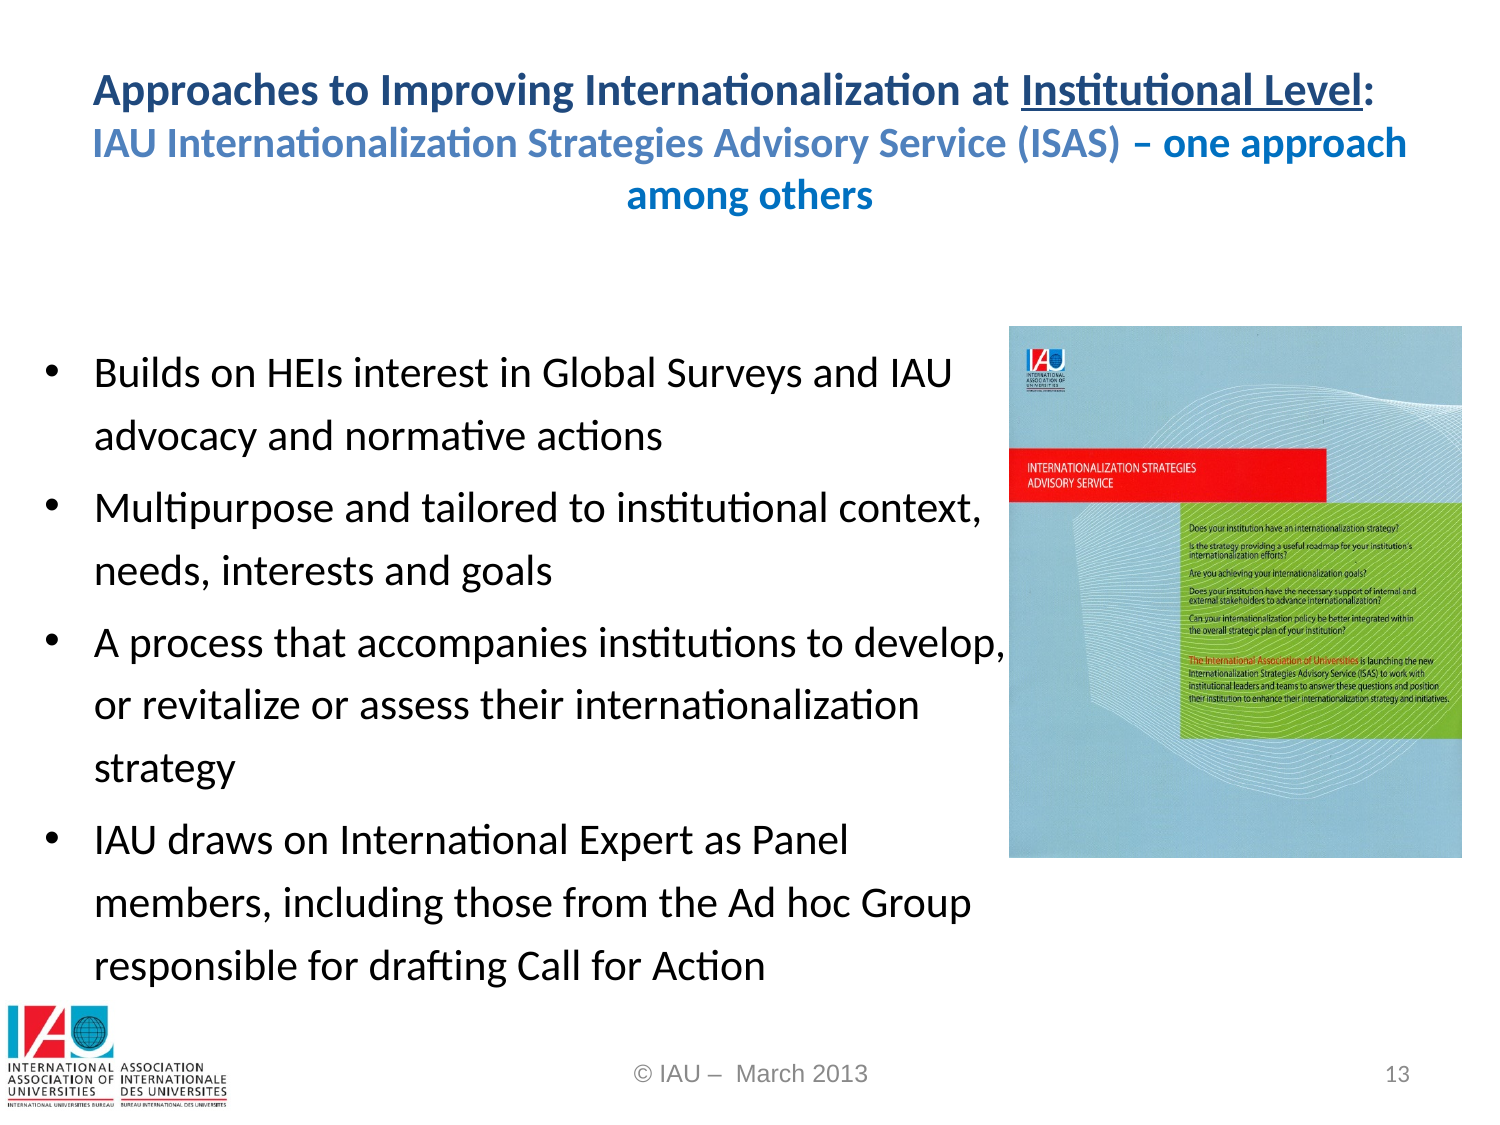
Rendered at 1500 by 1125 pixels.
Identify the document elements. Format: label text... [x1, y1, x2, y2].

slide_number 13 [1074, 1042, 1425, 1103]
footer © IAU – March 2013 [513, 1042, 989, 1103]
list Builds on HEIs interest in Global Surveys and IAU advocacy and normative actions Multipurpose and tailored to institutional context, needs, interests and goals A process that accompanies institutions to develop, or revitalize or assess their internationalization strategy IAU draws on International Expert as Panel members, including those from the Ad hoc Group responsible for drafting Call for Action [29, 326, 1034, 1024]
picture [1009, 326, 1463, 859]
picture [5, 1000, 231, 1112]
title Approaches to Improving Internationalization at Institutional Level: IAU Internationalization Strategies Advisory Service (ISAS) – one approach among others [75, 45, 1425, 233]
